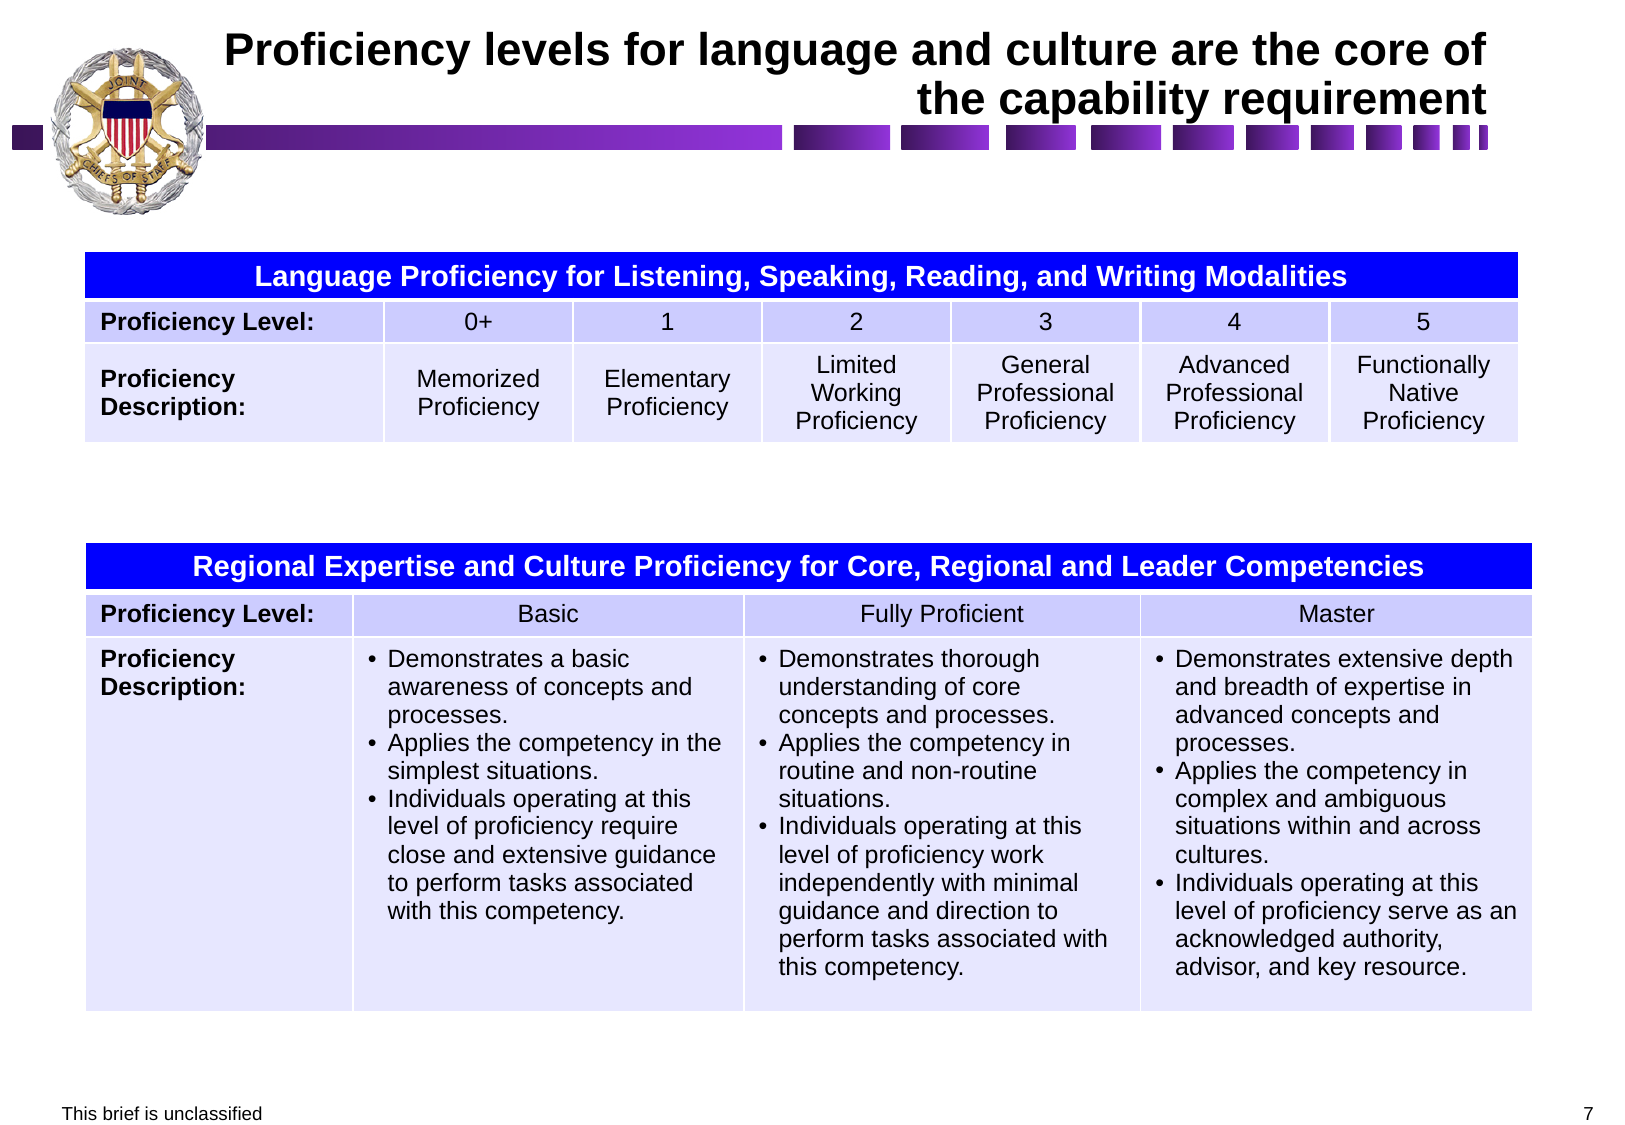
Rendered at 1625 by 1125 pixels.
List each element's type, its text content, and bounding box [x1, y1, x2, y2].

table_cell 5 [1331, 302, 1518, 342]
table_cell General Professional Proficiency [952, 344, 1139, 442]
table_cell Advanced Professional Proficiency [1142, 344, 1328, 442]
table_cell Basic [354, 595, 743, 636]
table_cell Proficiency Description: [86, 638, 352, 1011]
table_cell 3 [952, 302, 1139, 342]
table_cell Limited Working Proficiency [763, 344, 950, 442]
table_cell 4 [1142, 302, 1328, 342]
table_cell 0+ [385, 302, 572, 342]
table_header Language Proficiency for Listening, Speaking, Reading, and Writing Modalities [85, 252, 1518, 298]
table_cell Functionally Native Proficiency [1331, 344, 1518, 442]
table_cell Proficiency Description: [85, 344, 383, 442]
table_cell Elementary Proficiency [574, 344, 761, 442]
table_cell Memorized Proficiency [385, 344, 572, 442]
table_cell Demonstrates extensive depth and breadth of expertise in advanced concepts and processes. Applies the competency in complex and ambiguous situations within and across cultures. Individuals operating at this level of proficiency serve as an acknowledged authority, advisor, and key resource. [1141, 638, 1532, 1011]
table_cell 2 [763, 302, 950, 342]
table_cell Master [1141, 595, 1532, 636]
table_cell Proficiency Level: [86, 595, 352, 636]
footer This brief is unclassified [61, 1101, 368, 1125]
picture [43, 37, 206, 223]
table_cell Proficiency Level: [85, 302, 383, 342]
table_cell 1 [574, 302, 761, 342]
table_header Regional Expertise and Culture Proficiency for Core, Regional and Leader Competencies [86, 543, 1532, 589]
table_cell Fully Proficient [745, 595, 1140, 636]
title Proficiency levels for language and culture are the core of the capability requirement [199, 0, 1488, 125]
table_cell Demonstrates thorough understanding of core concepts and processes. Applies the competency in routine and non-routine situations. Individuals operating at this level of proficiency work independently with minimal guidance and direction to perform tasks associated with this competency. [745, 638, 1140, 1011]
table_cell Demonstrates a basic awareness of concepts and processes. Applies the competency in the simplest situations. Individuals operating at this level of proficiency require close and extensive guidance to perform tasks associated with this competency. [354, 638, 743, 1011]
